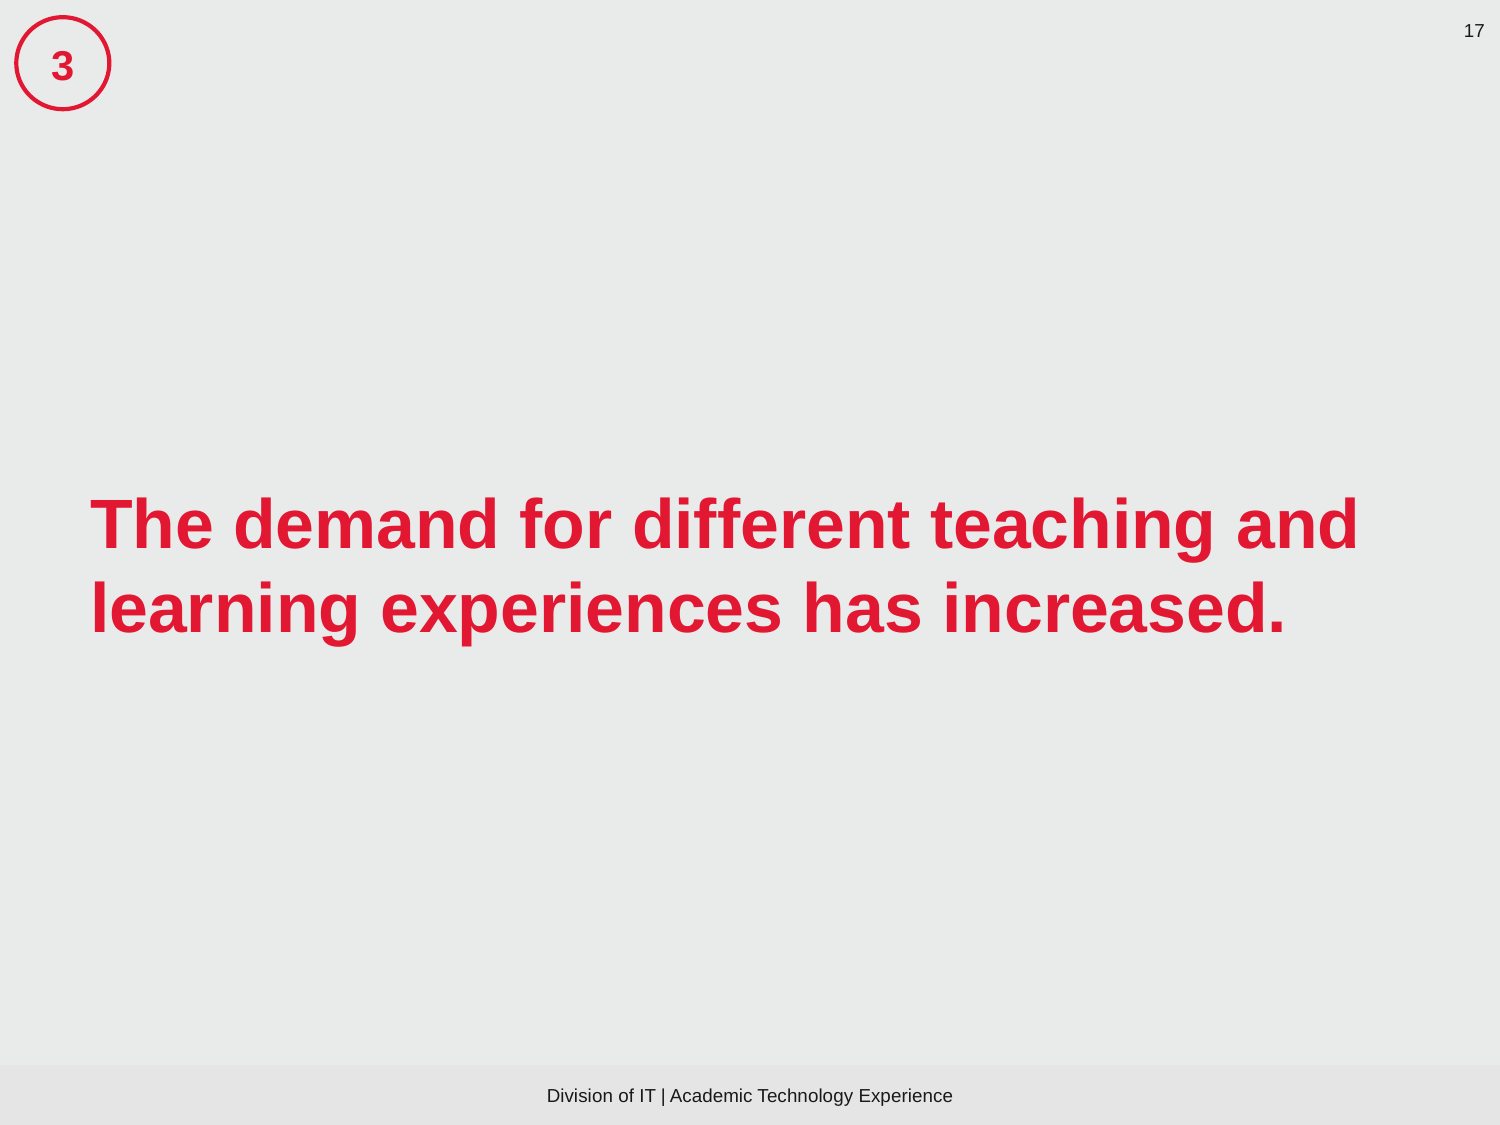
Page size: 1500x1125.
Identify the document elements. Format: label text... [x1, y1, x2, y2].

title The demand for different teaching and learning experiences has increased. [75, 468, 1425, 657]
text_box 3 [16, 17, 110, 110]
